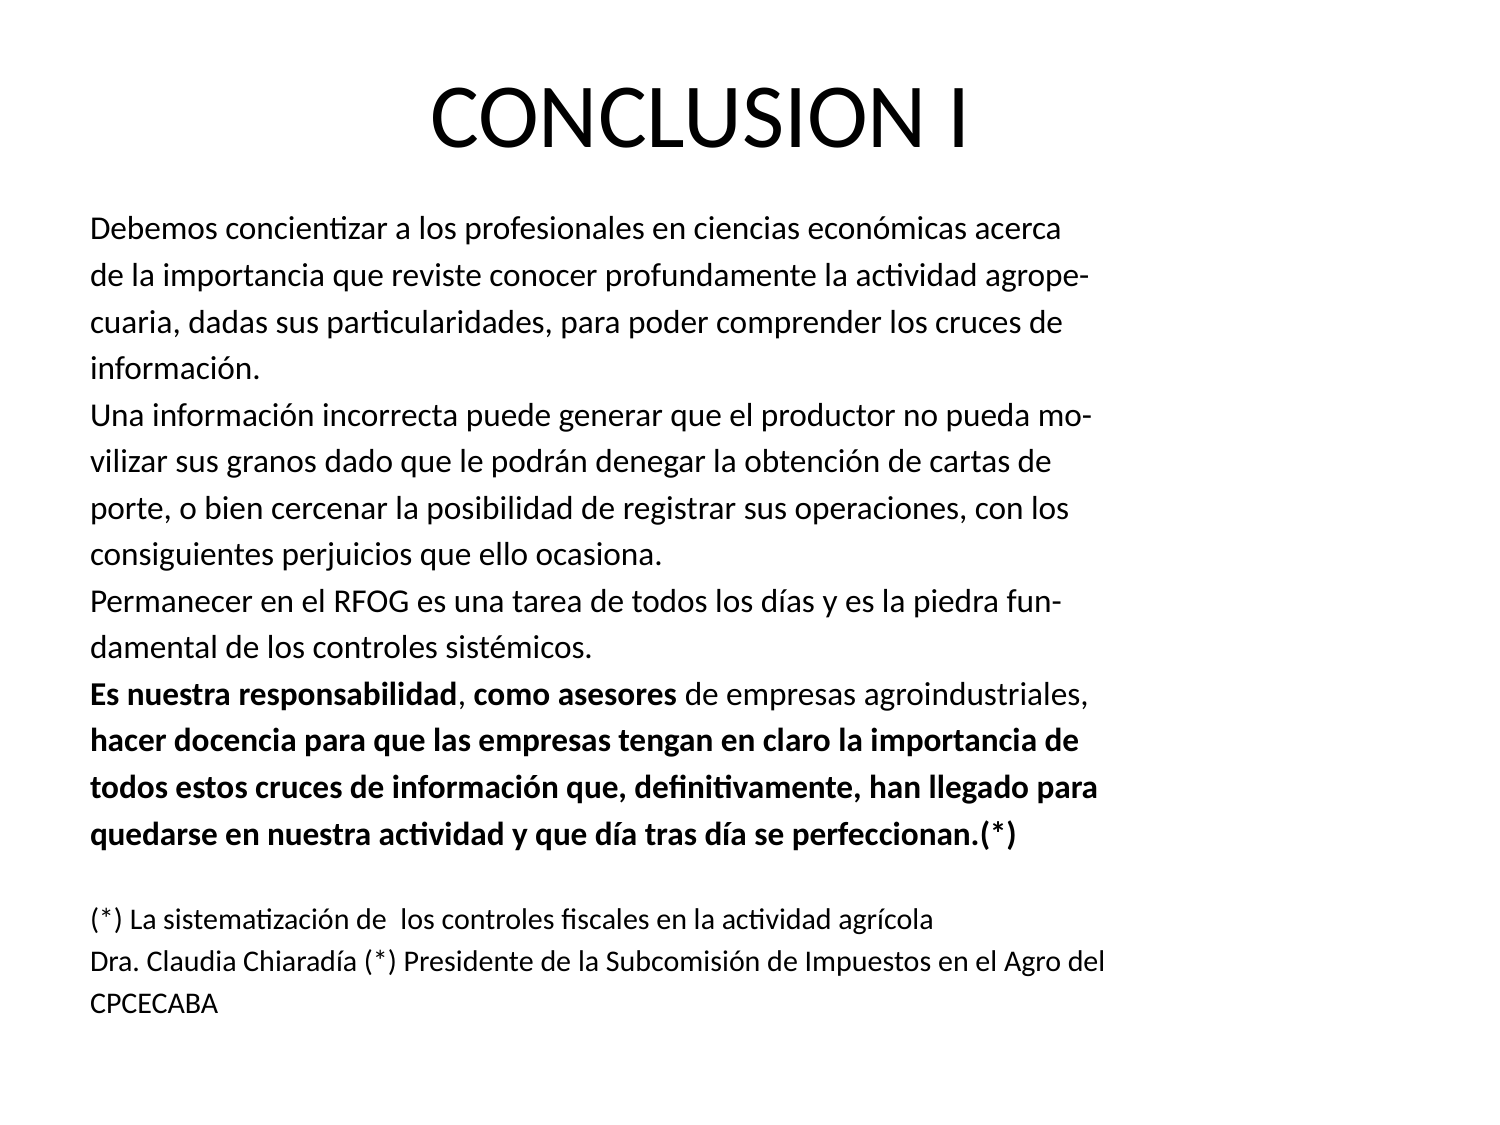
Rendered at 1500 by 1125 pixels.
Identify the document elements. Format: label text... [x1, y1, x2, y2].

list Debemos concientizar a los profesionales en ciencias económicas acerca de la importancia que reviste conocer profundamente la actividad agrope- cuaria, dadas sus particularidades, para poder comprender los cruces de información. Una información incorrecta puede generar que el productor no pueda mo- vilizar sus granos dado que le podrán denegar la obtención de cartas de porte, o bien cercenar la posibilidad de registrar sus operaciones, con los consiguientes perjuicios que ello ocasiona. Permanecer en el RFOG es una tarea de todos los días y es la piedra fun- damental de los controles sistémicos. Es nuestra responsabilidad, como asesores de empresas agroindustriales, hacer docencia para que las empresas tengan en claro la importancia de todos estos cruces de información que, definitivamente, han llegado para quedarse en nuestra actividad y que día tras día se perfeccionan.(*) (*) La sistematización de los controles fiscales en la actividad agrícola Dra. Claudia Chiaradía (*) Presidente de la Subcomisión de Impuestos en el Agro del CPCECABA [74, 198, 1426, 1067]
title CONCLUSION I [46, 44, 1355, 177]
